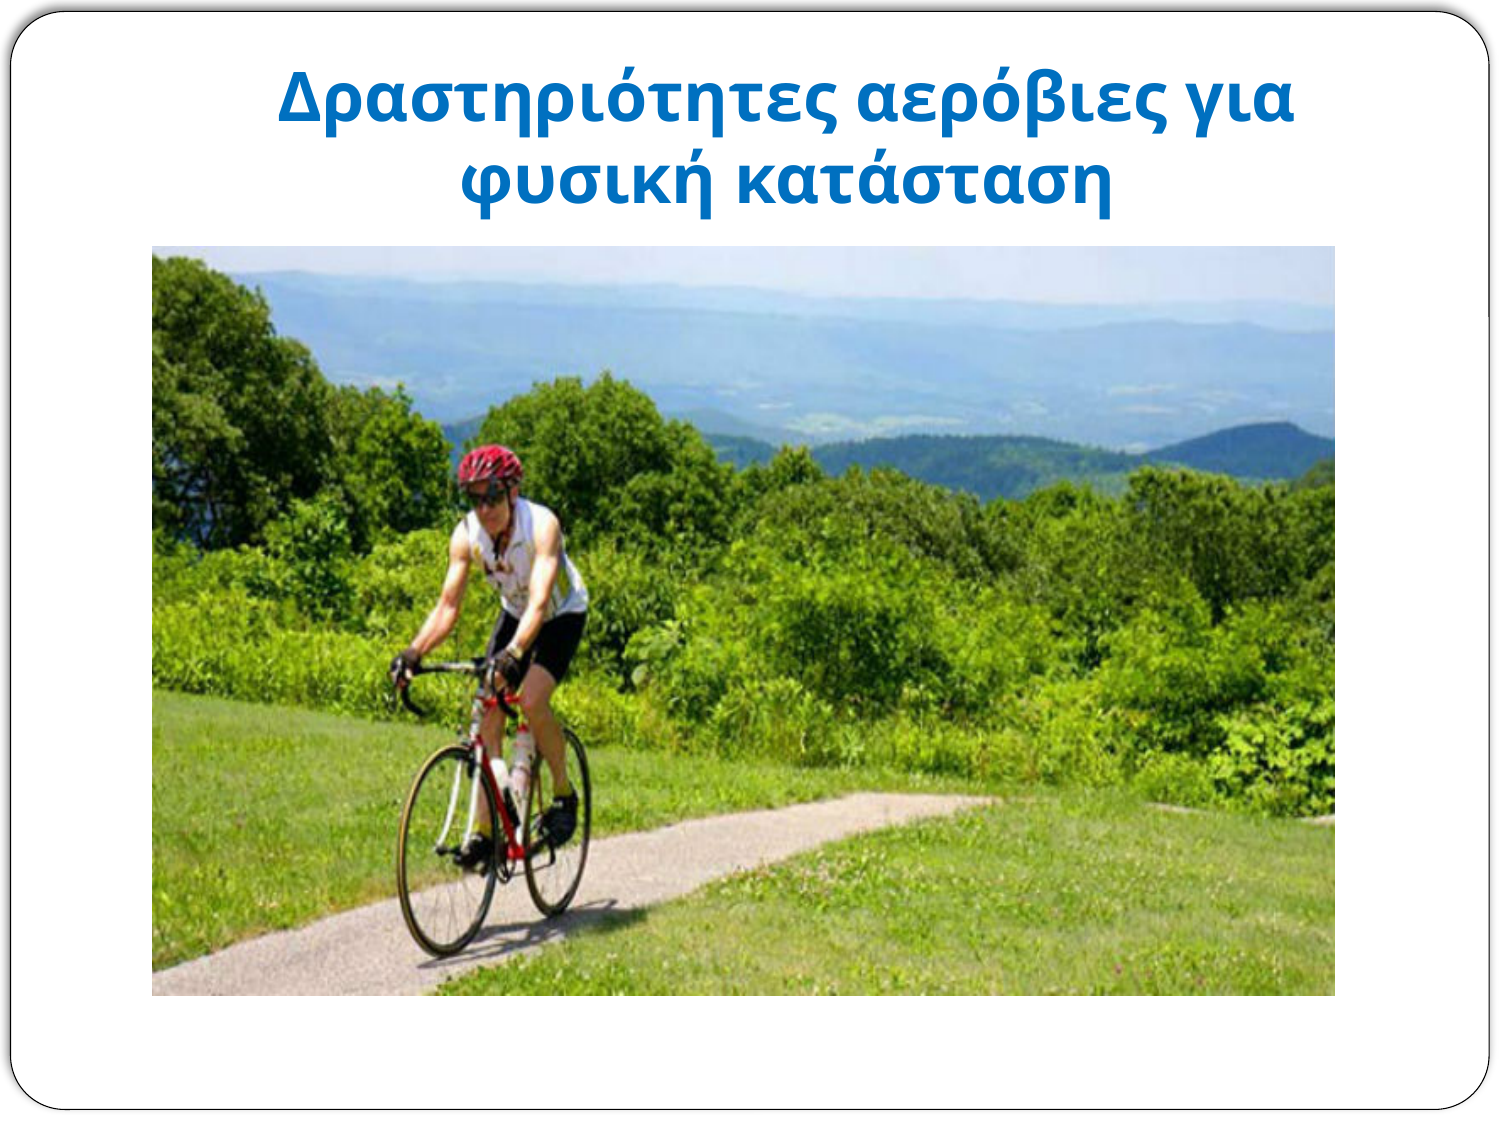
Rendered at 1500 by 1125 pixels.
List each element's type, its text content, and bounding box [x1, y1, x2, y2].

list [152, 245, 1335, 997]
title Δραστηριότητες αερόβιες για φυσική κατάσταση [150, 45, 1425, 233]
